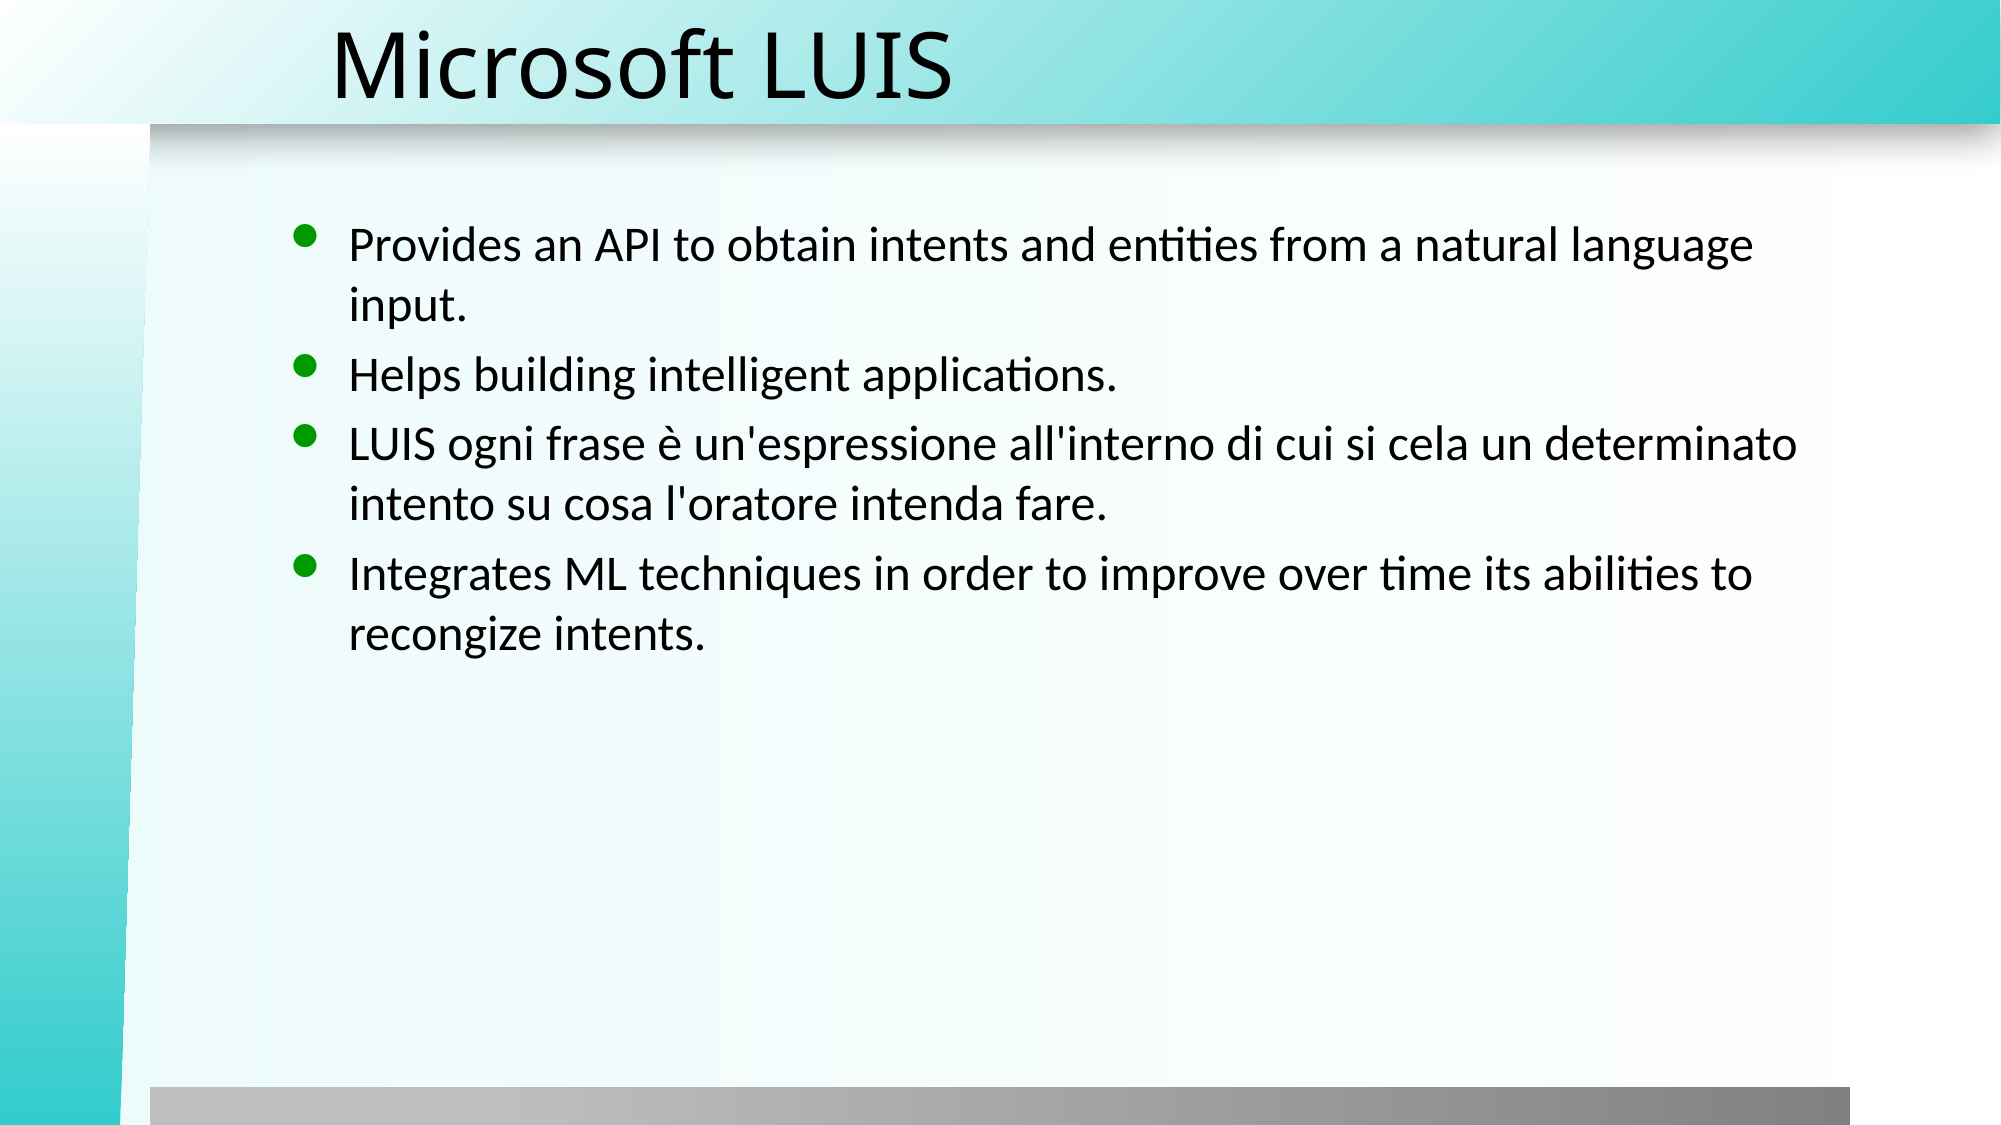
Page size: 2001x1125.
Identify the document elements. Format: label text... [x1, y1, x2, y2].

title Microsoft LUIS [313, 0, 2000, 125]
list Provides an API to obtain intents and entities from a natural language input. Helps building intelligent applications. LUIS ogni frase è un'espressione all'interno di cui si cela un determinato intento su cosa l'oratore intenda fare. Integrates ML techniques in order to improve over time its abilities to recongize intents. [274, 203, 1851, 1073]
